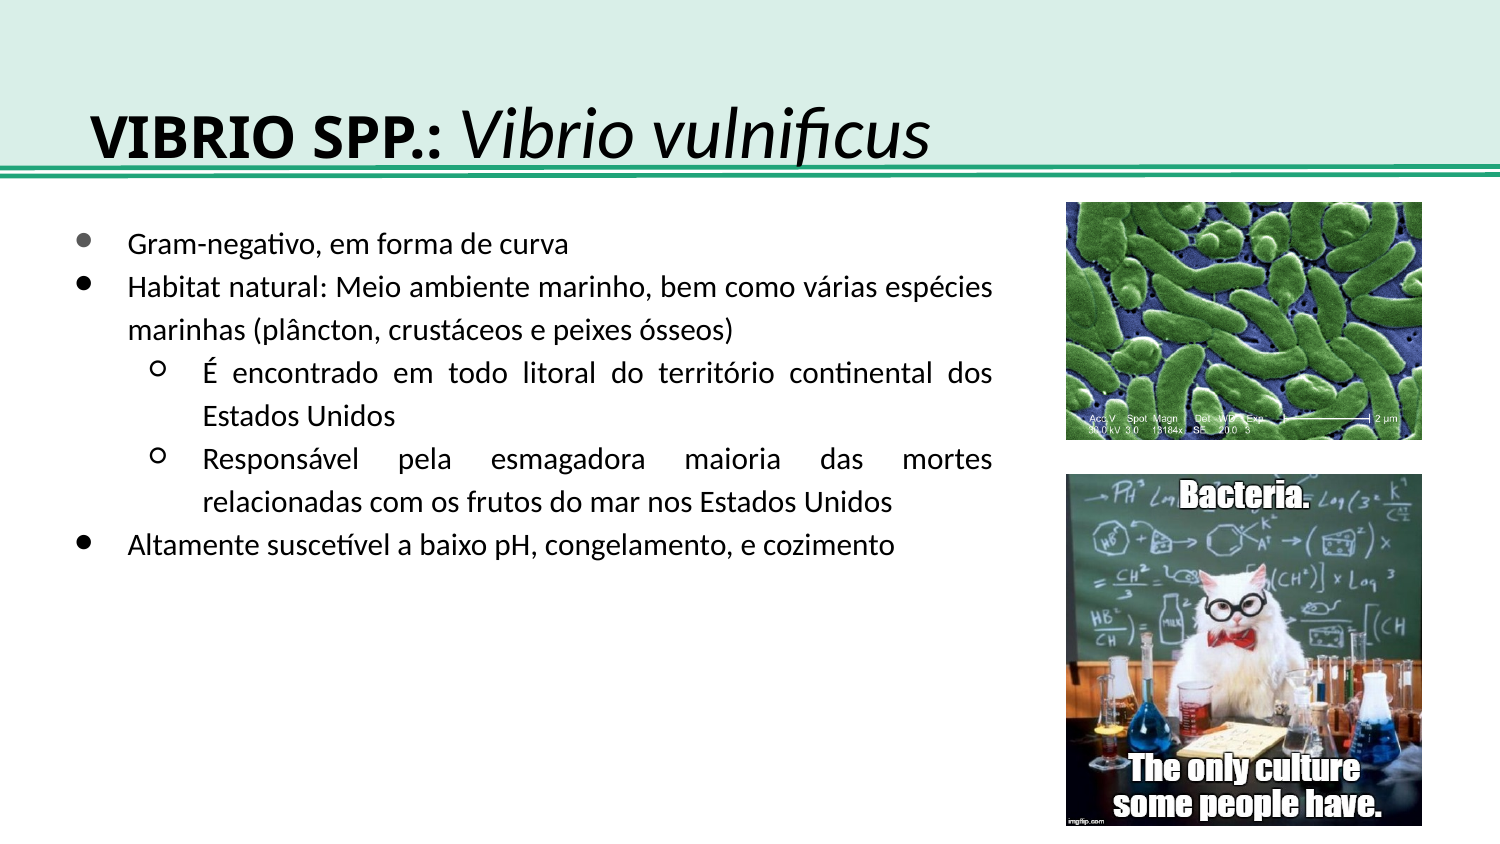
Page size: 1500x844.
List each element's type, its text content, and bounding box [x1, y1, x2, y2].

picture [1066, 202, 1422, 440]
title VIBRIO SPP.: Vibrio vulnificus [0, 0, 1500, 167]
picture [1066, 474, 1422, 826]
list Gram-negativo, em forma de curva Habitat natural: Meio ambiente marinho, bem como várias espécies marinhas (plâncton, crustáceos e peixes ósseos) É encontrado em todo litoral do território continental dos Estados Unidos Responsável pela esmagadora maioria das mortes relacionadas com os frutos do mar nos Estados Unidos Altamente suscetível a baixo pH, congelamento, e cozimento [37, 202, 1009, 844]
